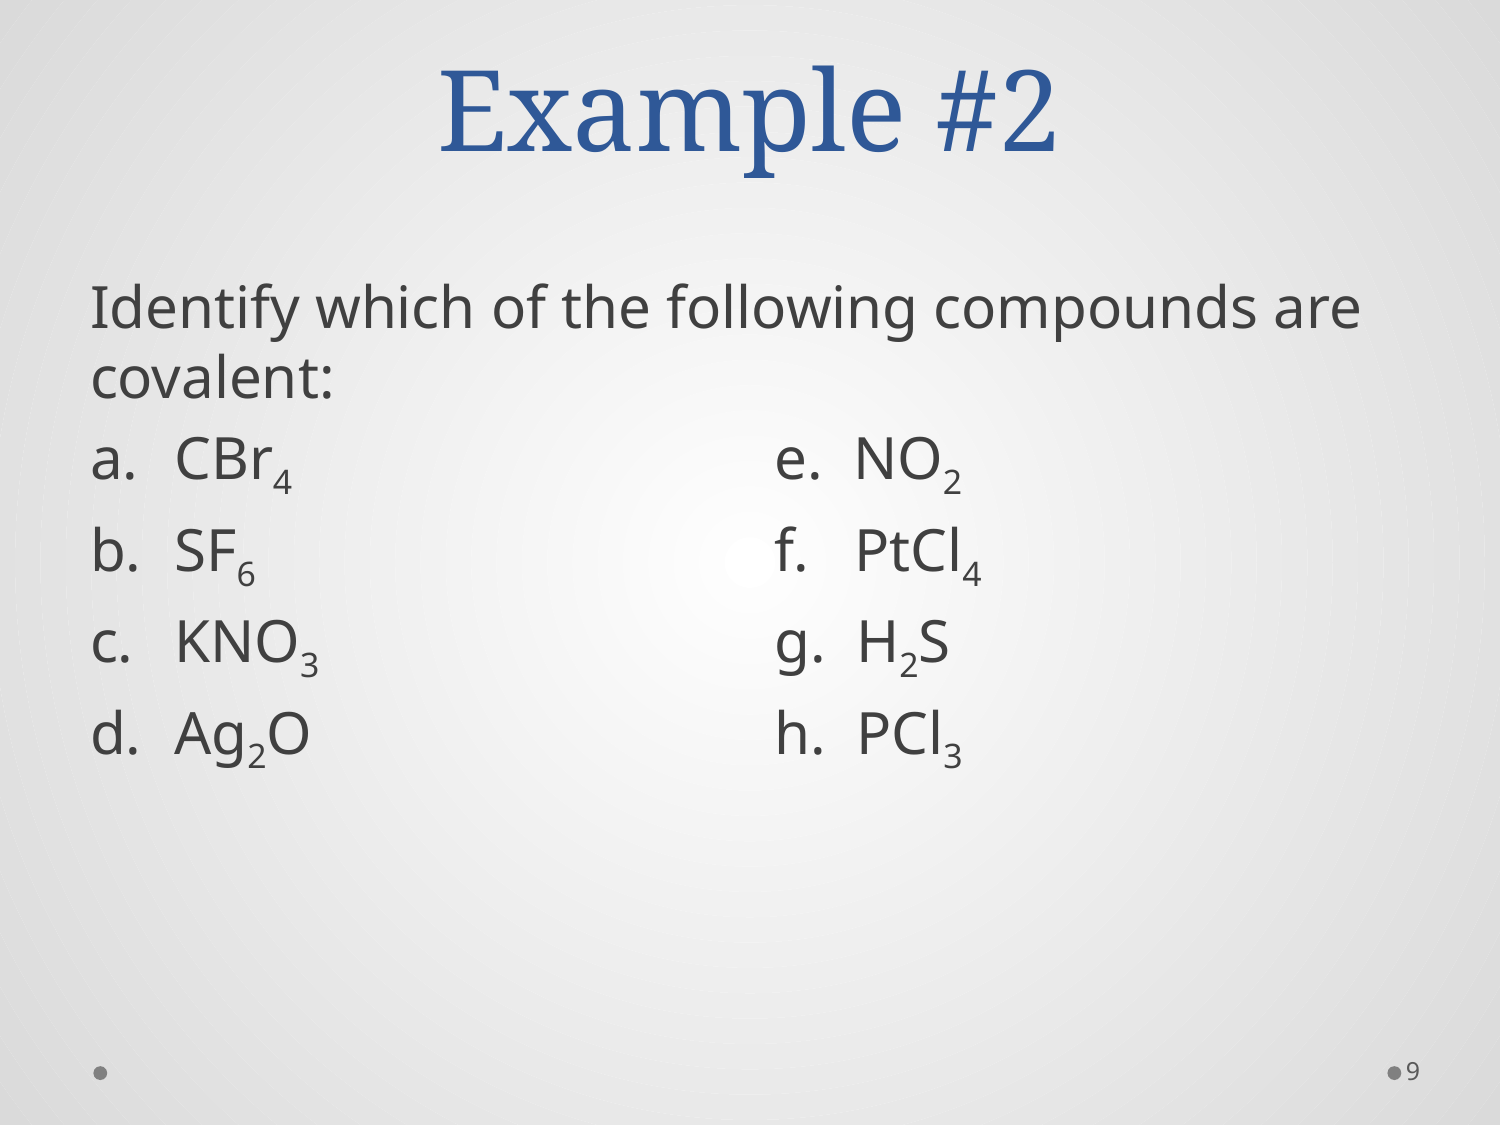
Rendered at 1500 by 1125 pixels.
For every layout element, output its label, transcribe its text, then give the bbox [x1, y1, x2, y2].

list Identify which of the following compounds are covalent: CBr4 e. NO2 SF6 f. PtCl4 KNO3 g. H2S Ag2O h. PCl3 [75, 262, 1425, 1005]
slide_number 9 [1401, 1042, 1494, 1103]
title Example #2 [75, 0, 1425, 182]
